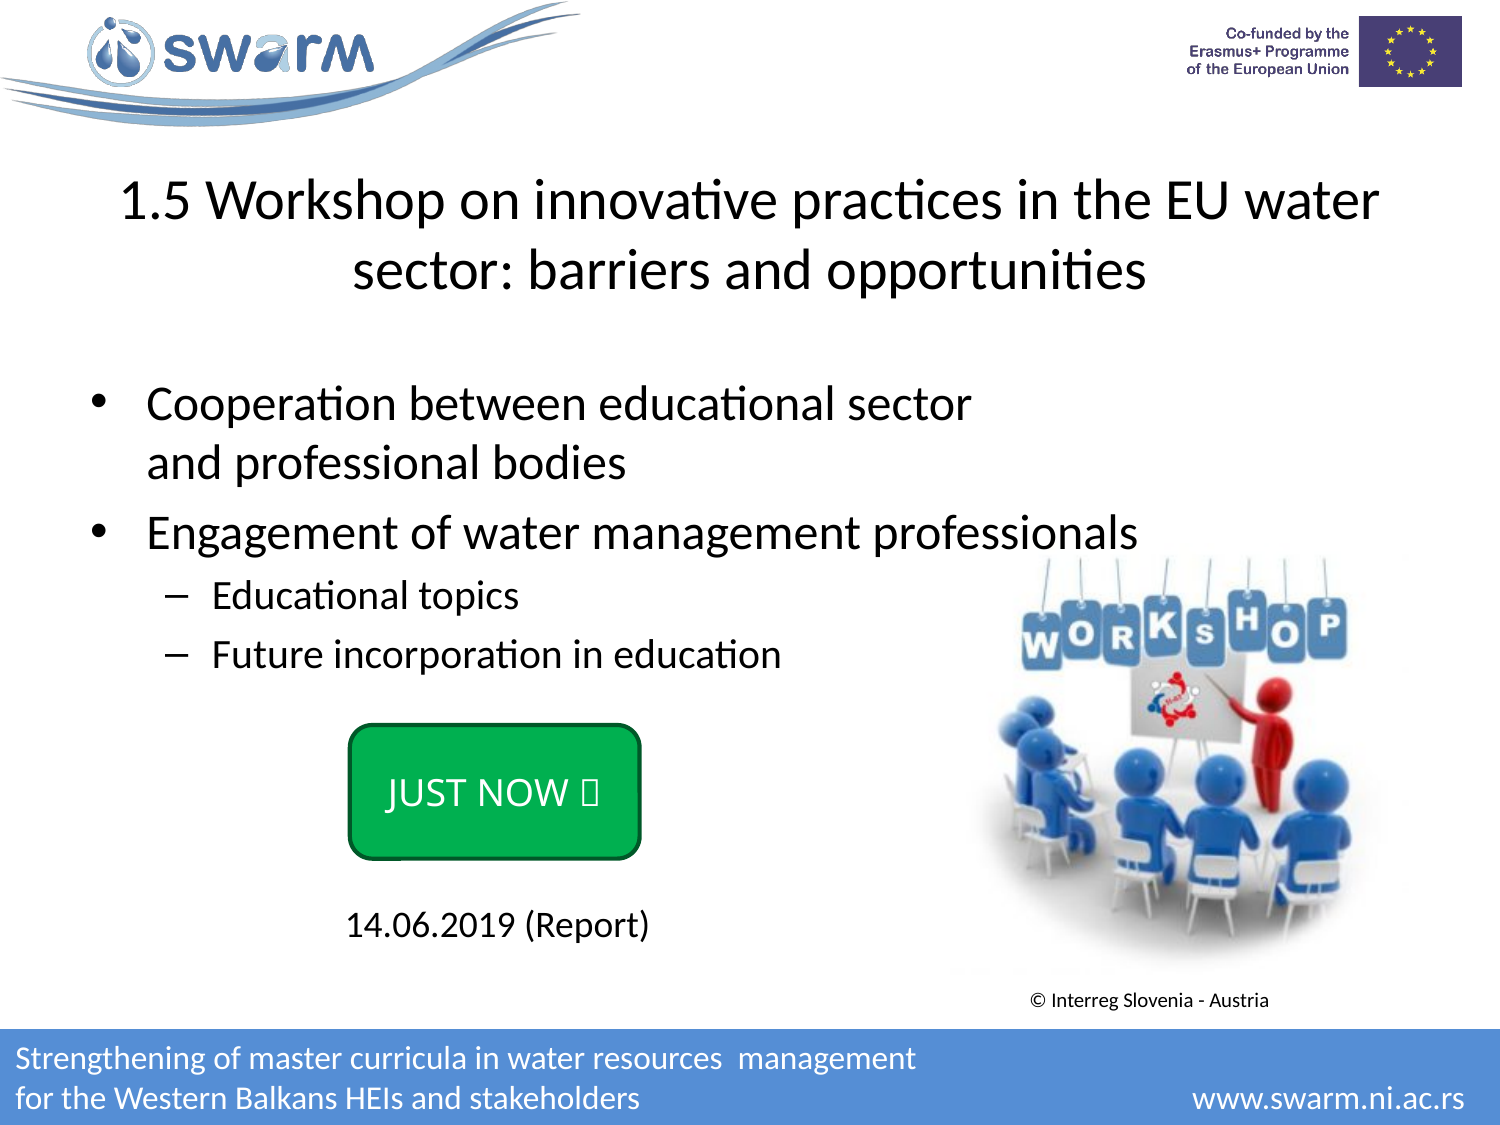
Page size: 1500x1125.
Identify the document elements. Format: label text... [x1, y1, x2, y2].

title 1.5 Workshop on innovative practices in the EU water sector: barriers and opportunities [75, 162, 1425, 300]
picture [939, 543, 1409, 976]
text_box © Interreg Slovenia - Austria [1014, 984, 1285, 1020]
text_box JUST NOW  [347, 722, 642, 861]
text_box 14.06.2019 (Report) [330, 892, 666, 953]
picture [1187, 16, 1462, 87]
list Cooperation between educational sector and professional bodies Engagement of water management professionals Educational topics Future incorporation in education [75, 362, 1425, 1005]
picture [0, 0, 588, 156]
